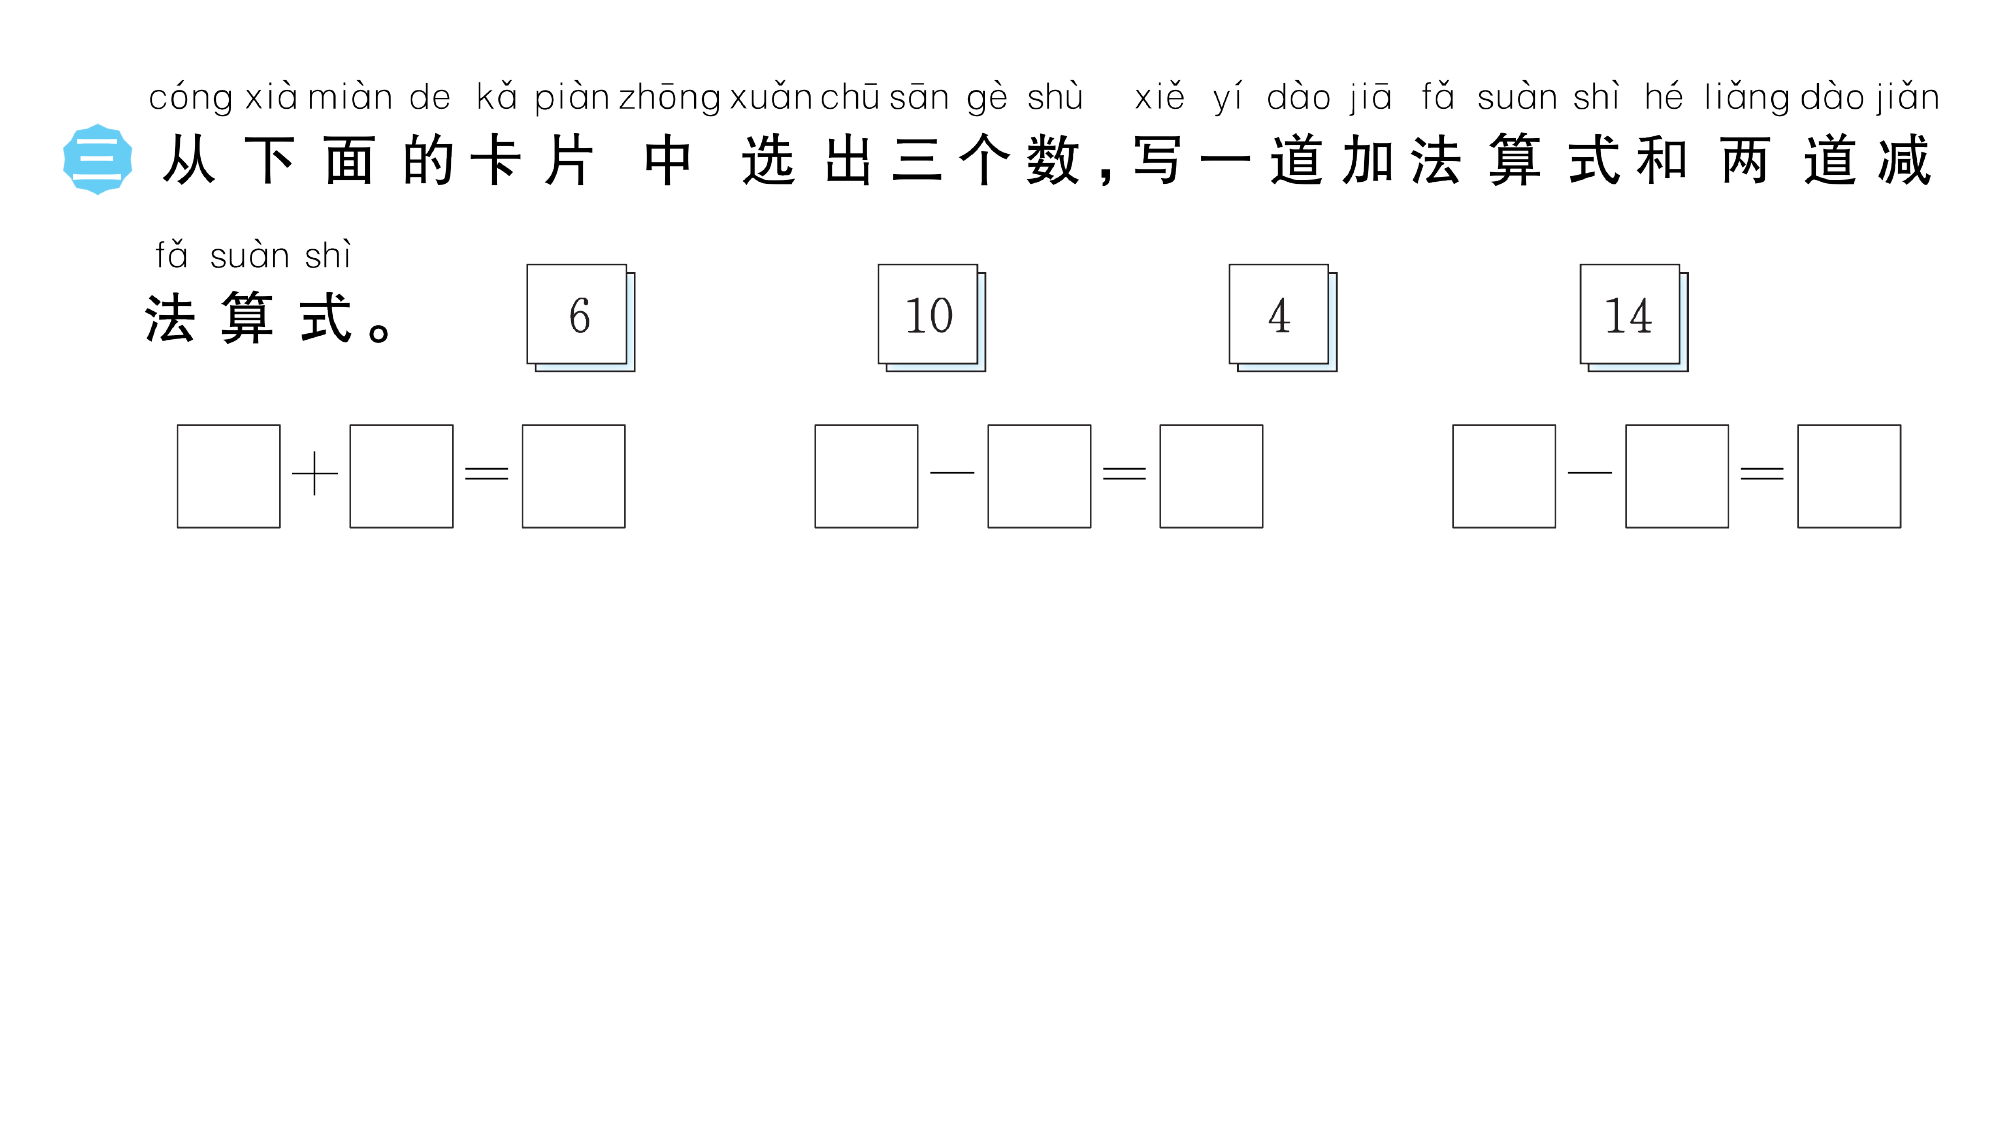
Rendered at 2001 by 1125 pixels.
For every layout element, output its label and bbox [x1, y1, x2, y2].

picture [58, 58, 1949, 650]
